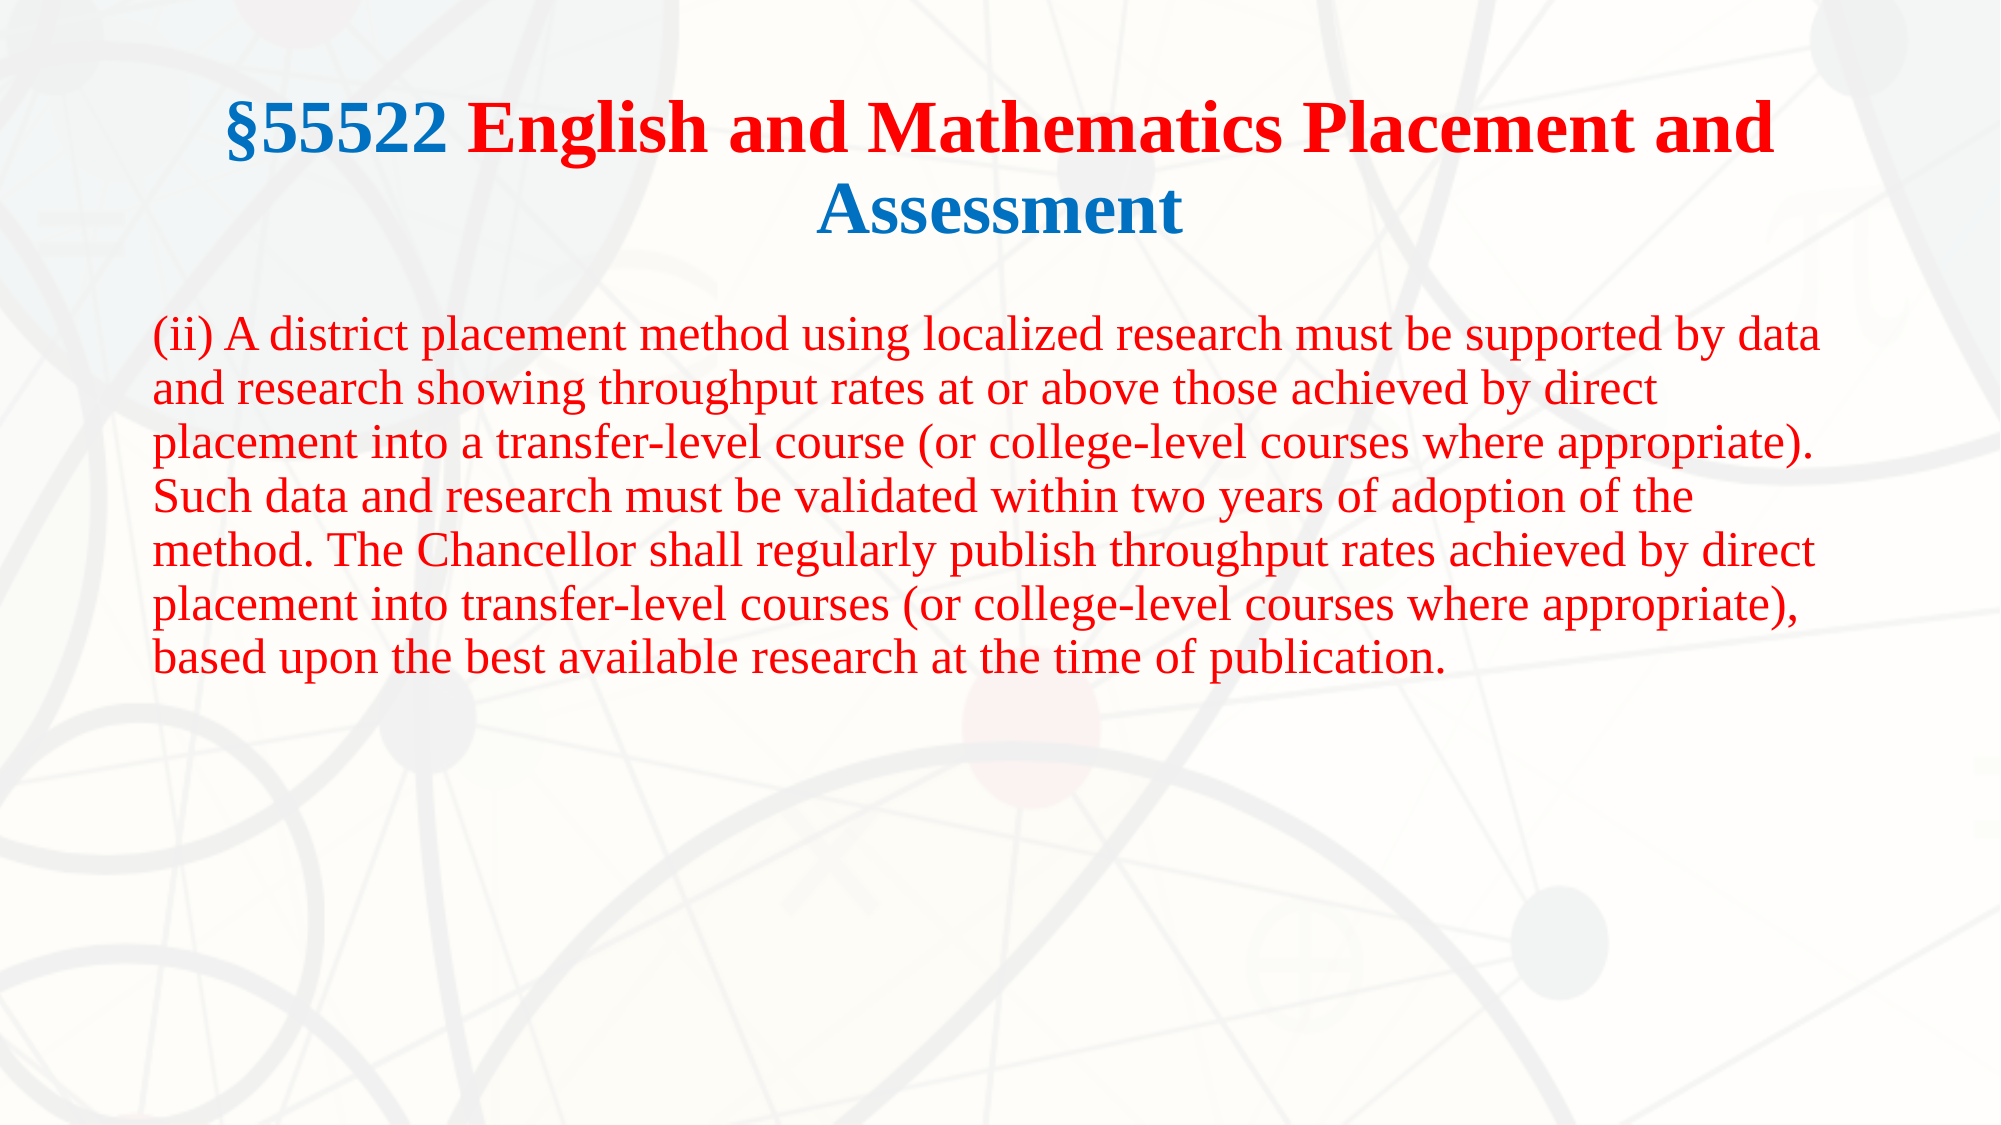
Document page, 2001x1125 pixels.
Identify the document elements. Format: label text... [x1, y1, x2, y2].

title §55522 English and Mathematics Placement and Assessment [137, 59, 1863, 278]
list (ii) A district placement method using localized research must be supported by data and research showing throughput rates at or above those achieved by direct placement into a transfer-level course (or college-level courses where appropriate). Such data and research must be validated within two years of adoption of the method. The Chancellor shall regularly publish throughput rates achieved by direct placement into transfer-level courses (or college-level courses where appropriate), based upon the best available research at the time of publication. [137, 299, 1863, 1014]
